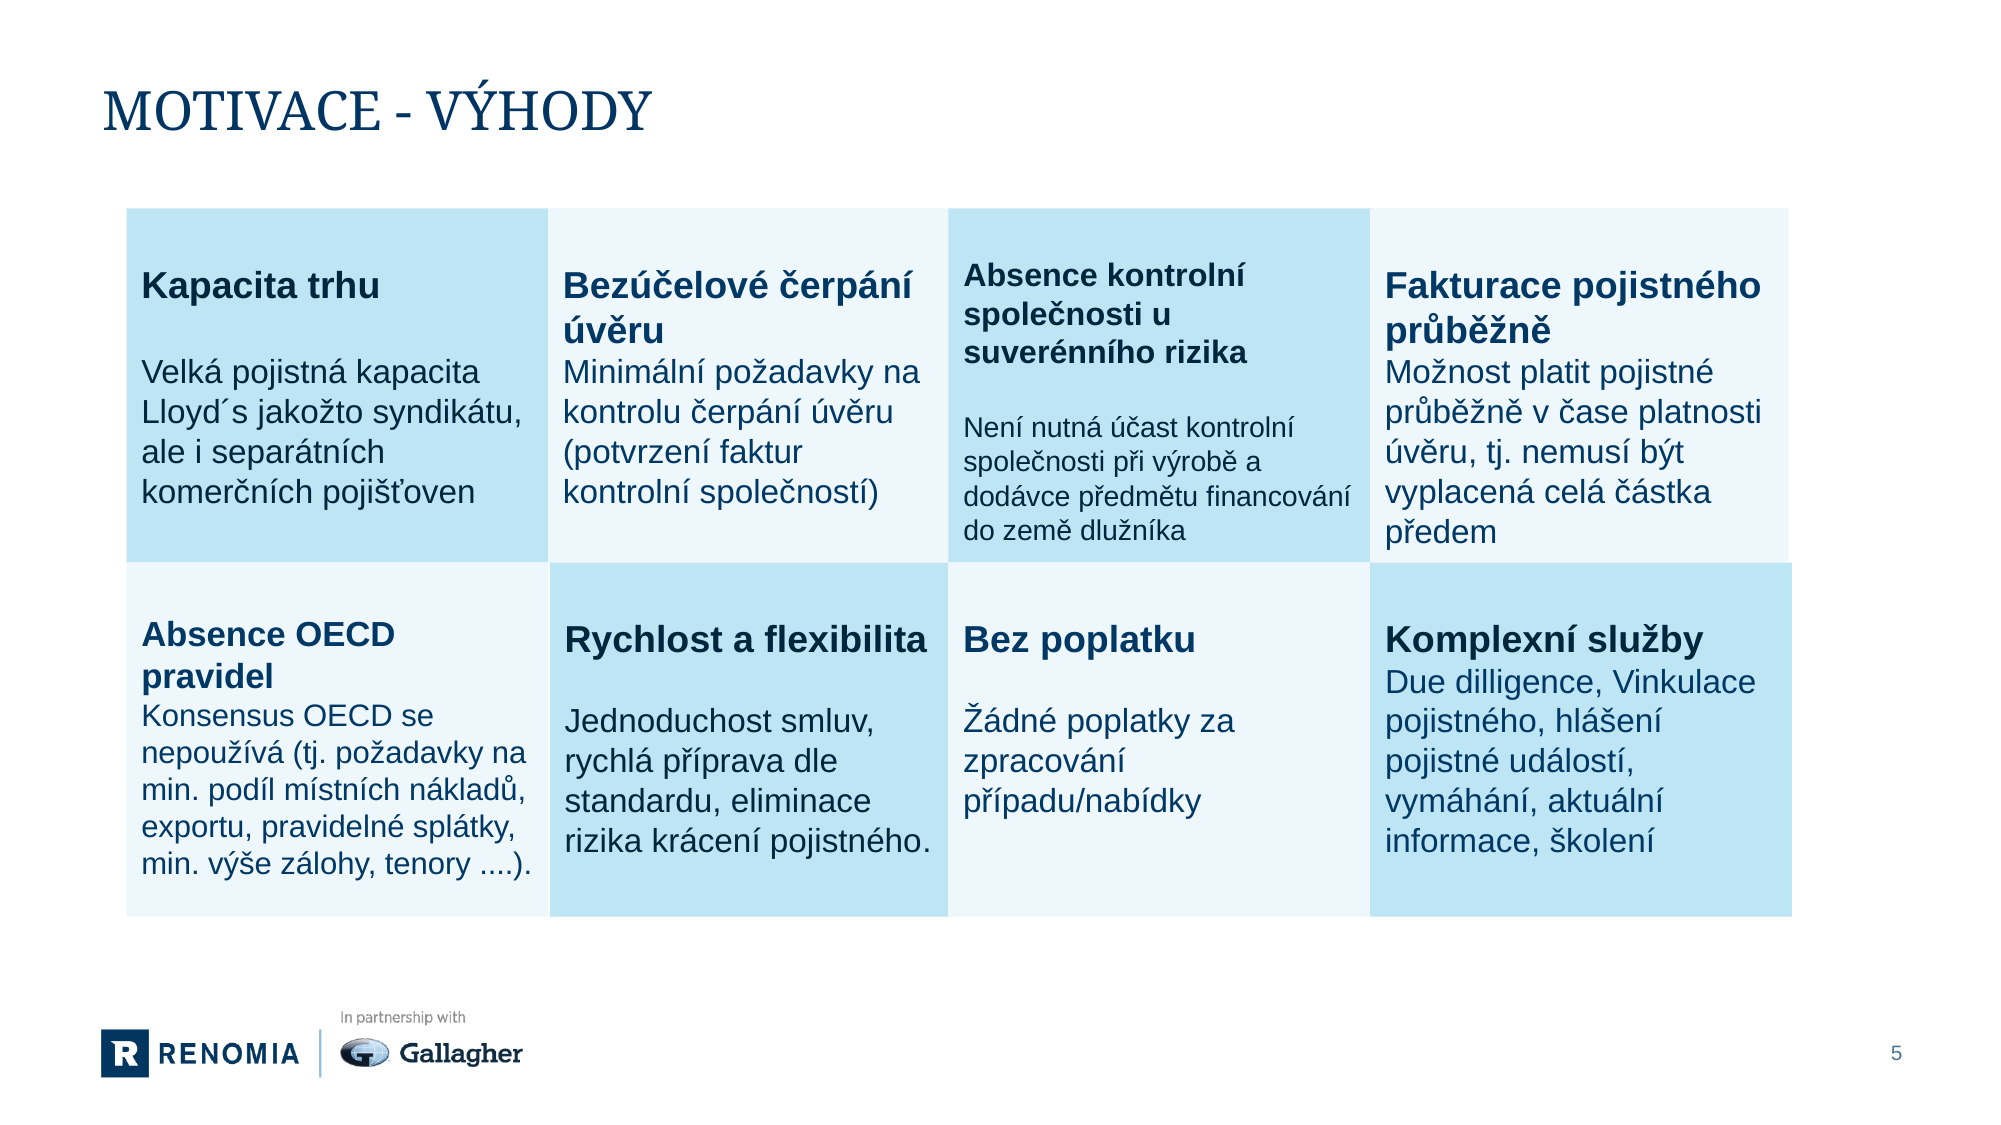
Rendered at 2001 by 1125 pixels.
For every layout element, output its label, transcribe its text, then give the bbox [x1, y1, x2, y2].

picture [77, 981, 546, 1100]
text_box Fakturace pojistného průběžně Možnost platit pojistné průběžně v čase platnosti úvěru, tj. nemusí být vyplacená celá částka předem [1370, 208, 1789, 562]
text_box Rychlost a flexibilita Jednoduchost smluv, rychlá příprava dle standardu, eliminace rizika krácení pojistného. [549, 562, 949, 917]
text_box Kapacita trhu Velká pojistná kapacita Lloyd´s jakožto syndikátu, ale i separátních komerčních pojišťoven [126, 208, 548, 562]
text_box Bezúčelové čerpání úvěru Minimální požadavky na kontrolu čerpání úvěru (potvrzení faktur kontrolní společností) [548, 208, 948, 562]
title Motivace - výhody [87, 76, 1918, 178]
text_box Bez poplatku Žádné poplatky za zpracování případu/nabídky [949, 562, 1370, 917]
text_box Komplexní služby Due dilligence, Vinkulace pojistného, hlášení pojistné událostí, vymáhání, aktuální informace, školení [1370, 562, 1792, 917]
slide_number 5 [1453, 1022, 1918, 1082]
text_box Absence OECD pravidel Konsensus OECD se nepoužívá (tj. požadavky na min. podíl místních nákladů, exportu, pravidelné splátky, min. výše zálohy, tenory ....). [126, 562, 549, 917]
text_box Absence kontrolní společnosti u suverénního rizika Není nutná účast kontrolní společnosti při výrobě a dodávce předmětu financování do země dlužníka [948, 208, 1370, 562]
